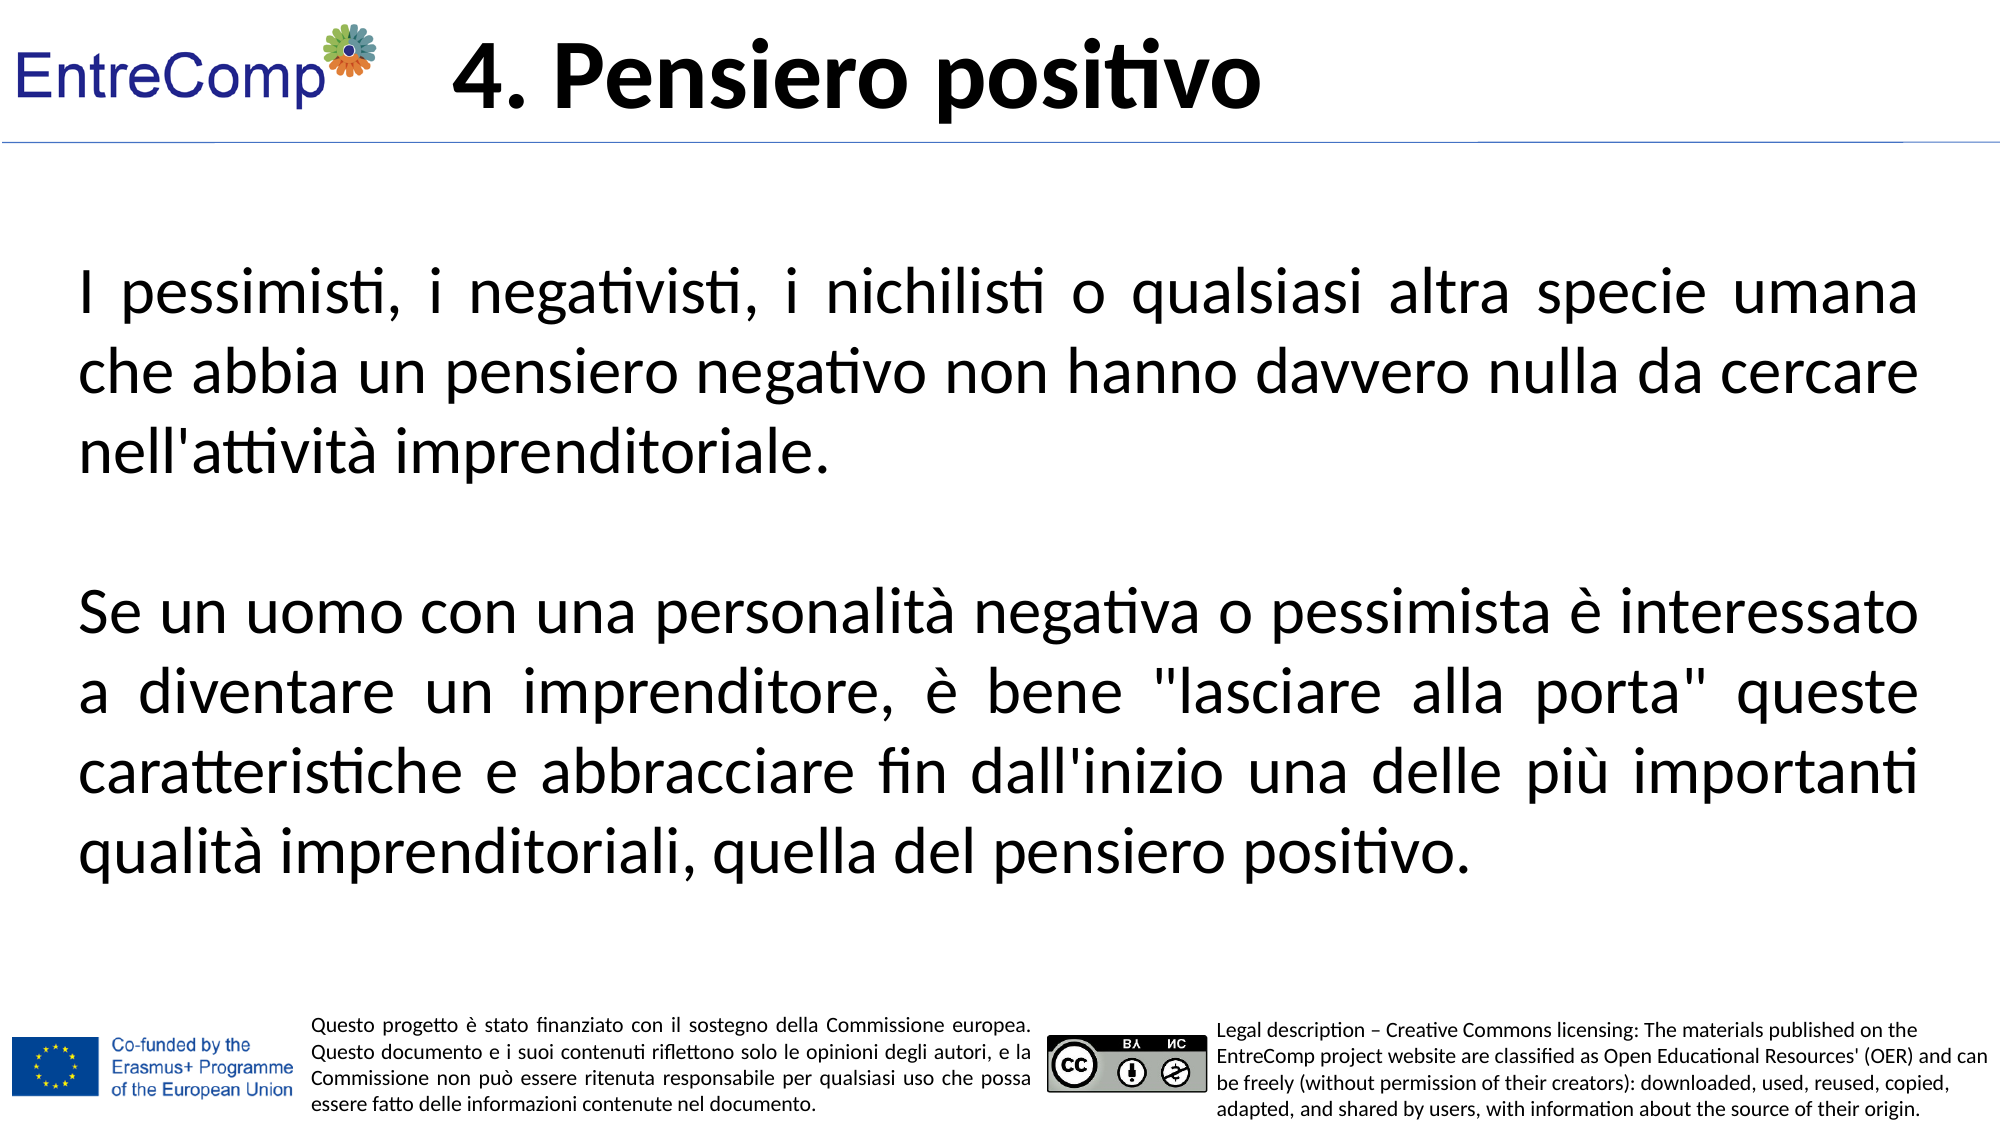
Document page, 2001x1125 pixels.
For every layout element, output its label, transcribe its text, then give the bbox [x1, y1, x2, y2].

text_box Legal description – Creative Commons licensing: The materials published on the EntreComp project website are classified as Open Educational Resources' (OER) and can be freely (without permission of their creators): downloaded, used, reused, copied, adapted, and shared by users, with information about the source of their origin. [1201, 1008, 2000, 1125]
text_box I pessimisti, i negativisti, i nichilisti o qualsiasi altra specie umana che abbia un pensiero negativo non hanno davvero nulla da cercare nell'attività imprenditoriale. Se un uomo con una personalità negativa o pessimista è interessato a diventare un imprenditore, è bene "lasciare alla porta" queste caratteristiche e abbracciare fin dall'inizio una delle più importanti qualità imprenditoriali, quella del pensiero positivo. [63, 239, 1937, 894]
picture [1047, 1035, 1208, 1093]
picture [11, 1033, 300, 1100]
text_box Questo progetto è stato finanziato con il sostegno della Commissione europea. Questo documento e i suoi contenuti riflettono solo le opinioni degli autori, e la Commissione non può essere ritenuta responsabile per qualsiasi uso che possa essere fatto delle informazioni contenute nel documento. [296, 1003, 1048, 1124]
text_box 4. Pensiero positivo [438, 1, 1966, 137]
picture [11, 18, 381, 122]
